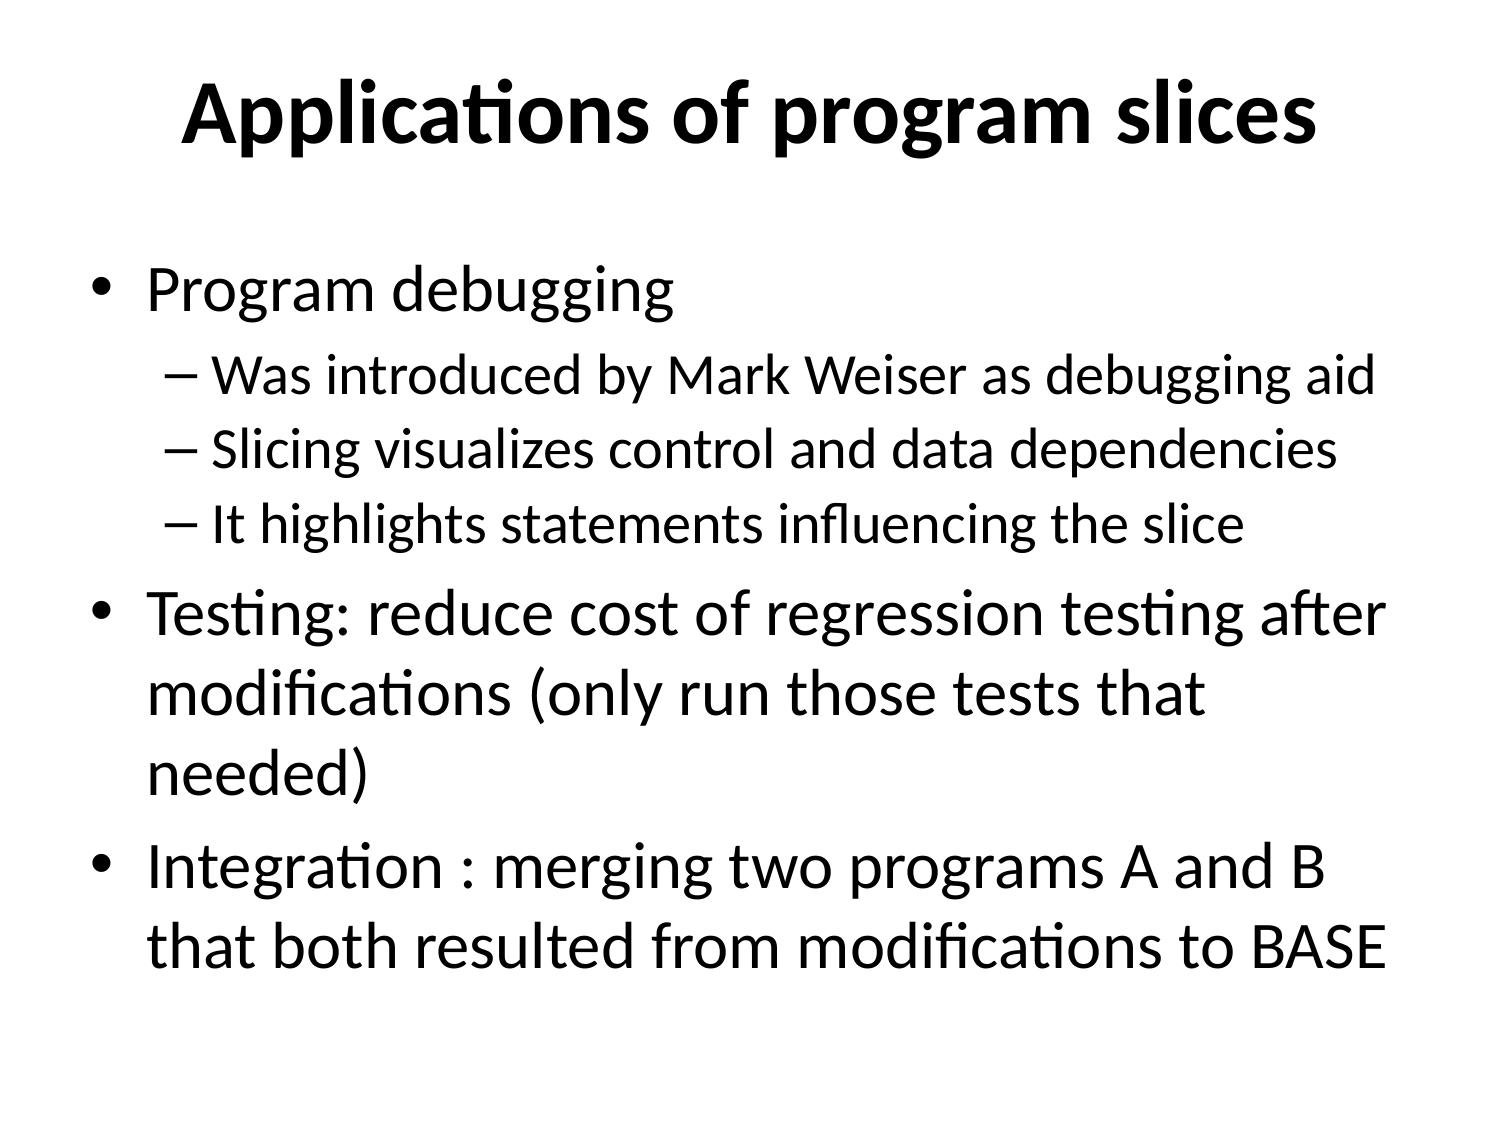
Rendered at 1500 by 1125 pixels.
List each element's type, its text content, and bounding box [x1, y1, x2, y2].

text_box Applications of program slices [74, 45, 1425, 200]
text_box Program debugging Was introduced by Mark Weiser as debugging aid Slicing visualizes control and data dependencies It highlights statements influencing the slice Testing: reduce cost of regression testing after modifications (only run those tests that needed) Integration : merging two programs A and B that both resulted from modifications to BASE [74, 237, 1425, 1063]
